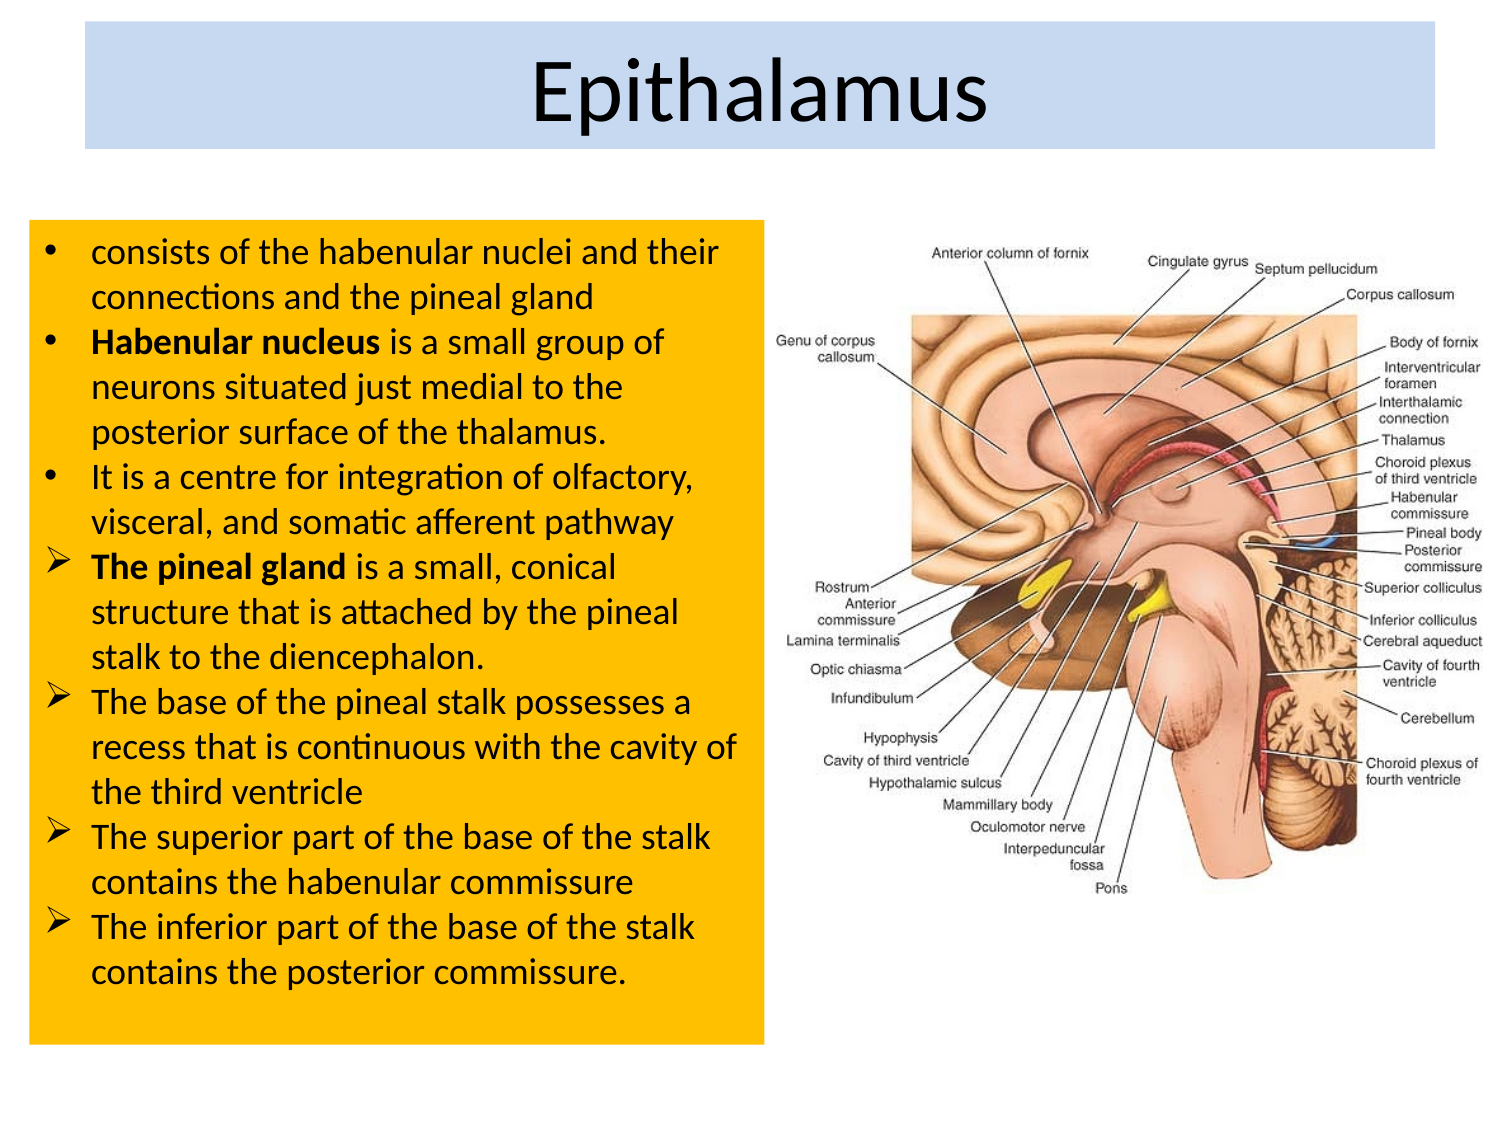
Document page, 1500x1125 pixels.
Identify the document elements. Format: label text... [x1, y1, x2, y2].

text_box consists of the habenular nuclei and their connections and the pineal gland Habenular nucleus is a small group of neurons situated just medial to the posterior surface of the thalamus. It is a centre for integration of olfactory, visceral, and somatic afferent pathway The pineal gland is a small, conical structure that is attached by the pineal stalk to the diencephalon. The base of the pineal stalk possesses a recess that is continuous with the cavity of the third ventricle The superior part of the base of the stalk contains the habenular commissure The inferior part of the base of the stalk contains the posterior commissure. [29, 219, 765, 1045]
title Epithalamus [85, 21, 1436, 149]
picture [775, 246, 1483, 894]
